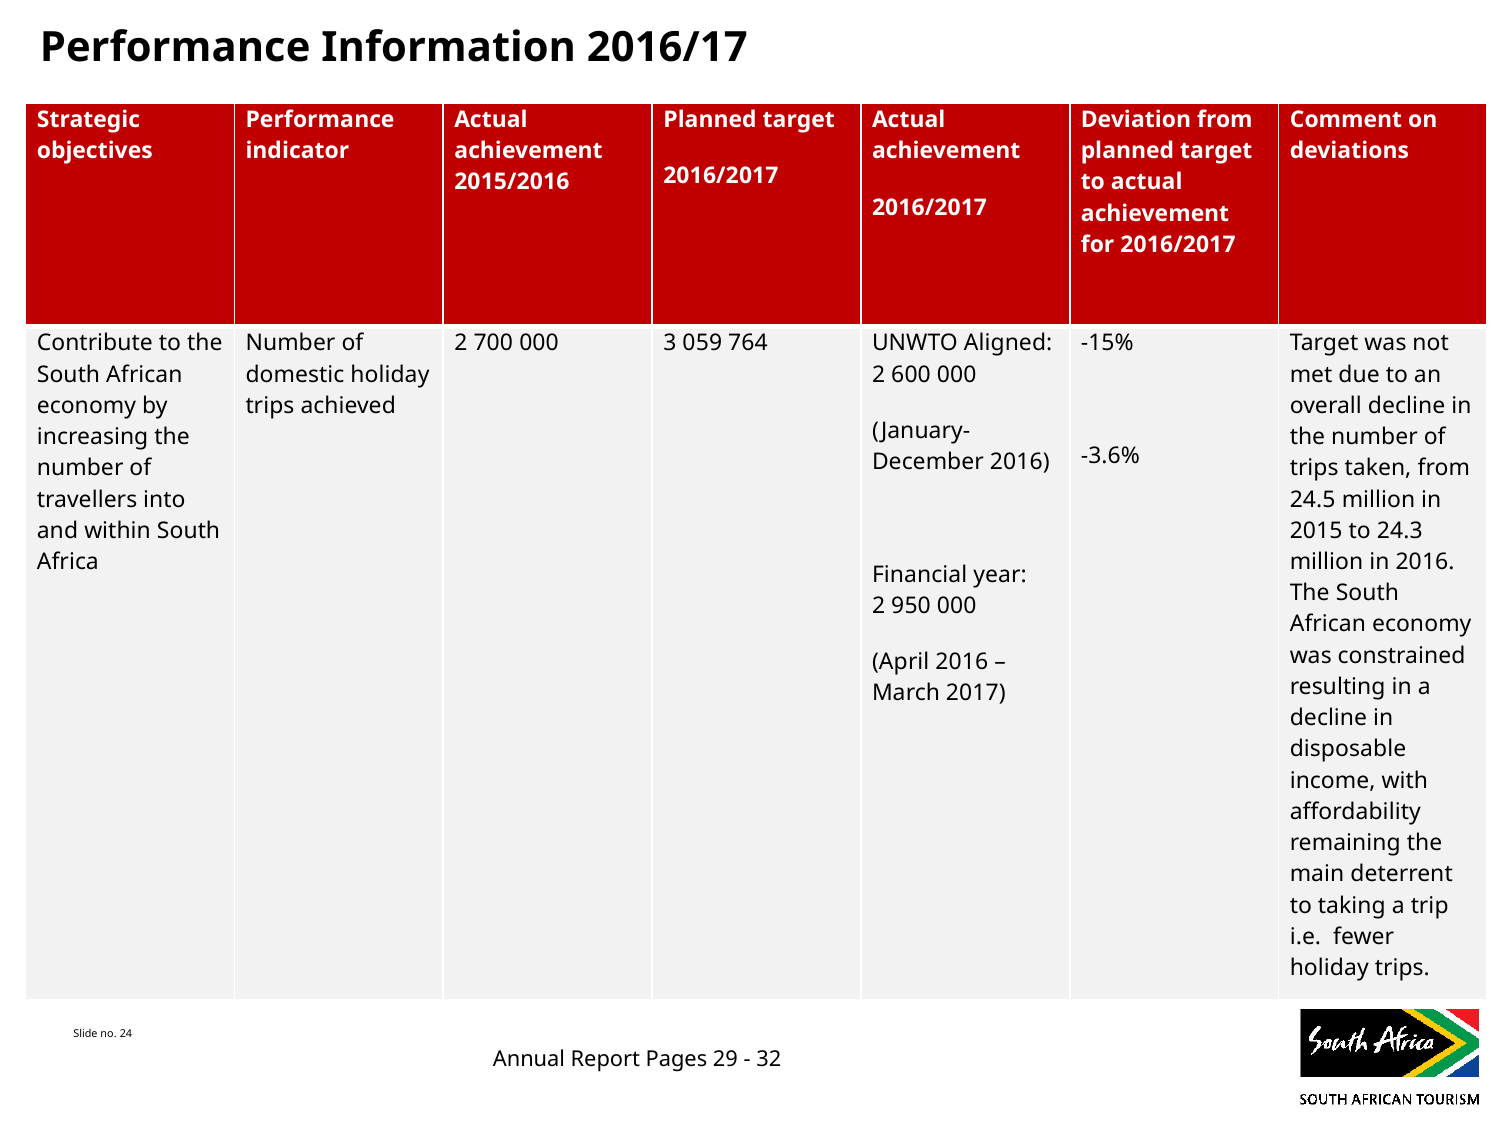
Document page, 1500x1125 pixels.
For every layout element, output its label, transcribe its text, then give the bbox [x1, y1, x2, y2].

table_cell Target was not met due to an overall decline in the number of trips taken, from 24.5 million in 2015 to 24.3 million in 2016. The South African economy was constrained resulting in a decline in disposable income, with affordability remaining the main deterrent to taking a trip i.e. fewer holiday trips. [1279, 329, 1486, 999]
text_box Annual Report Pages 29 - 32 [399, 1037, 875, 1079]
table_header Actual achievement 2015/2016 [444, 104, 651, 324]
text_box Performance Information 2016/17 [24, 12, 1266, 78]
table_header Performance indicator [235, 104, 442, 324]
table_header Comment on deviations [1279, 104, 1486, 324]
table_cell Contribute to the South African economy by increasing the number of travellers into and within South Africa [26, 329, 234, 999]
table_header Planned target 2016/2017 [653, 104, 860, 324]
table_cell 2 700 000 [444, 329, 651, 999]
table_header Strategic objectives [26, 104, 234, 324]
table_cell Number of domestic holiday trips achieved [235, 329, 442, 999]
table_cell UNWTO Aligned: 2 600 000 (January-December 2016) Financial year: 2 950 000 (April 2016 –March 2017) [862, 329, 1069, 999]
table_header Deviation from planned target to actual achievement for 2016/2017 [1071, 104, 1278, 324]
table_cell 3 059 764 [653, 329, 860, 999]
table_header Actual achievement 2016/2017 [862, 104, 1069, 324]
table_cell -15% -3.6% [1071, 329, 1278, 999]
